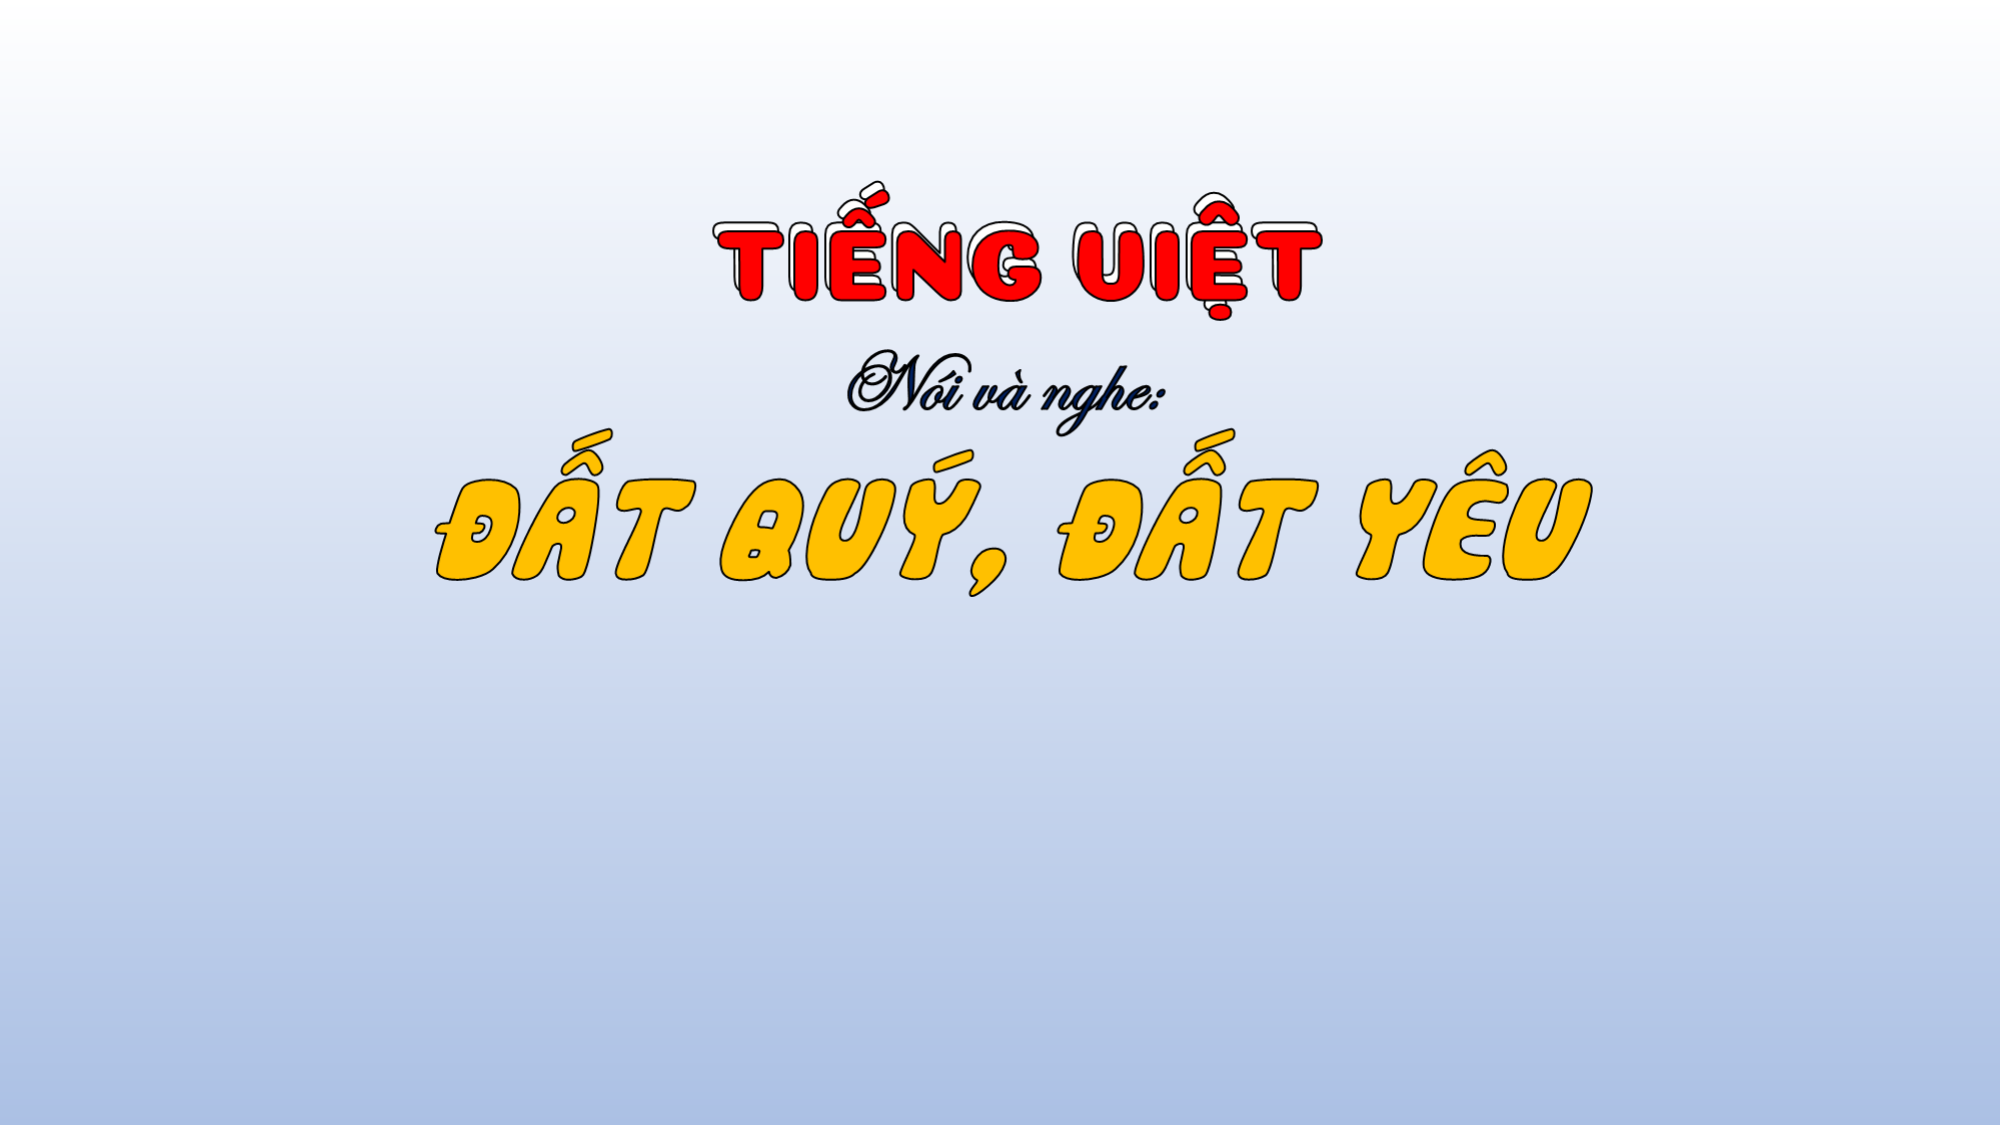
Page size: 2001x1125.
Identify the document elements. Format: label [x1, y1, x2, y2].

picture [248, 180, 1771, 613]
